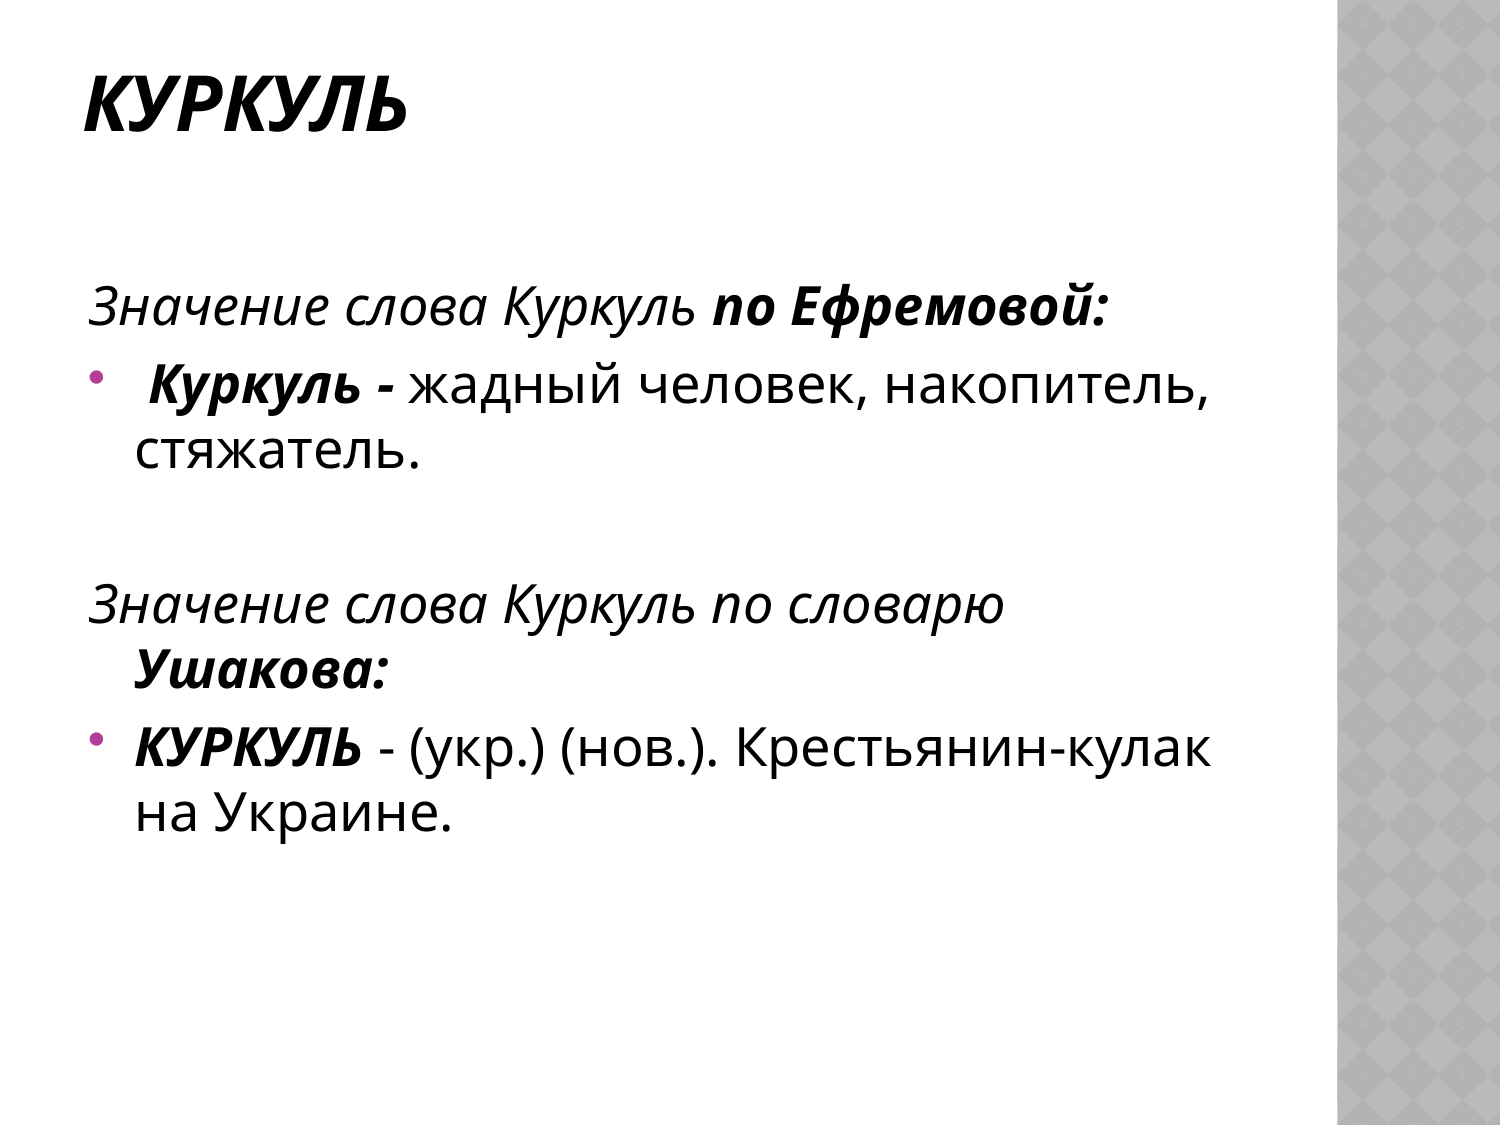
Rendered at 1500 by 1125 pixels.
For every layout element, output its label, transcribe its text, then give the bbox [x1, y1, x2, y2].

list Значение слова Куркуль по Ефремовой: Куркуль - жадный человек, накопитель, стяжатель. Значение слова Куркуль по словарю Ушакова: КУРКУЛЬ - (укр.) (нов.). Крестьянин-кулак на Украине. [75, 264, 1263, 1059]
title Куркуль [75, 52, 1263, 240]
